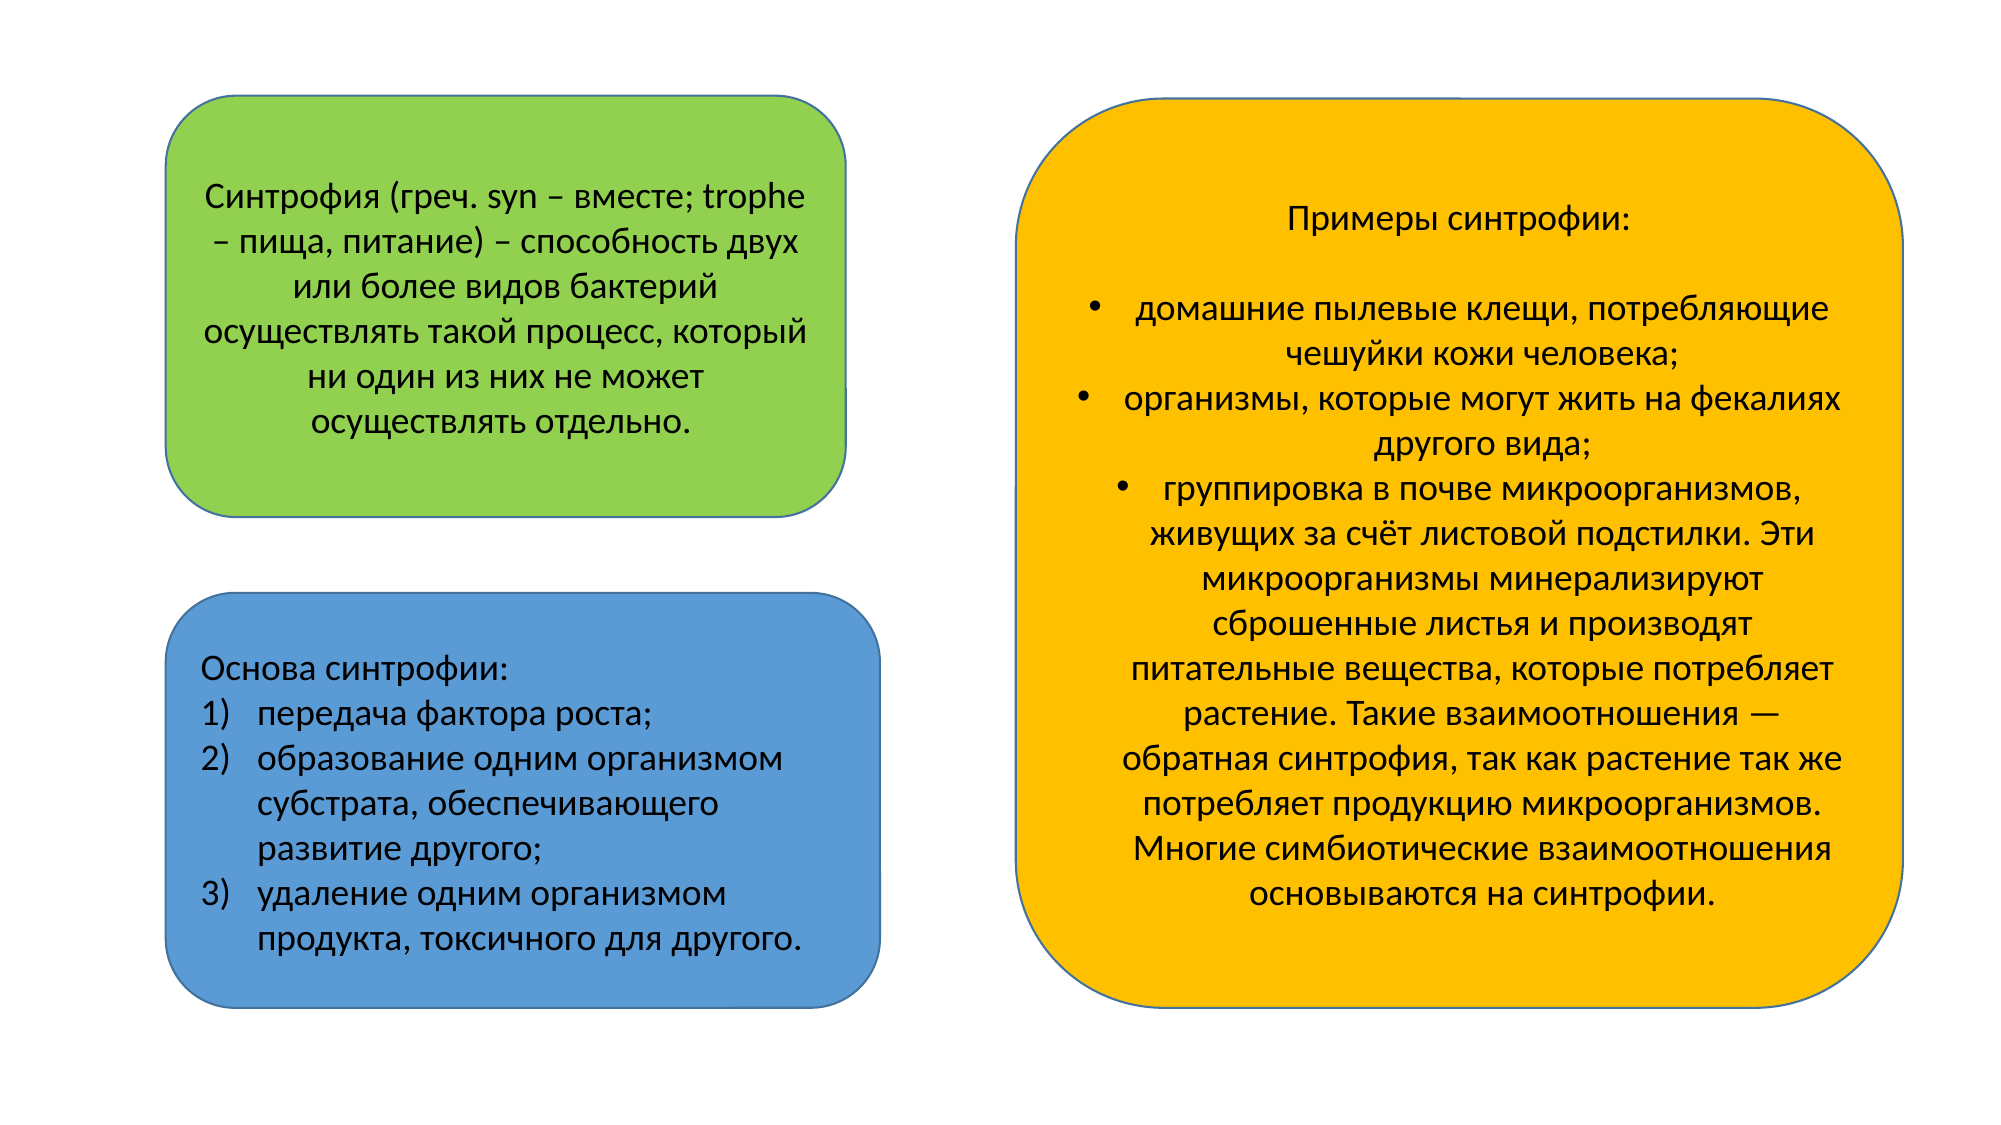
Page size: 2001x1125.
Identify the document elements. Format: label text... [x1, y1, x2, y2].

text_box Примеры синтрофии: домашние пылевые клещи, потребляющие чешуйки кожи человека; организмы, которые могут жить на фекалиях другого вида; группировка в почве микроорганизмов, живущих за счёт листовой подстилки. Эти микроорганизмы минерализируют сброшенные листья и производят питательные вещества, которые потребляет растение. Такие взаимоотношения — обратная синтрофия, так как растение так же потребляет продукцию микроорганизмов. Многие симбиотические взаимоотношения основываются на синтрофии. [1014, 97, 1904, 1009]
text_box Основа синтрофии: передача фактора роста; образование одним организмом субстрата, обеспечивающего развитие другого; удаление одним организмом продукта, токсичного для другого. [164, 591, 882, 1009]
text_box Синтрофия (греч. syn – вместе; trophe – пища, питание) – способность двух или более видов бактерий осуществлять такой процесс, который ни один из них не может осуществлять отдельно. [164, 94, 847, 519]
